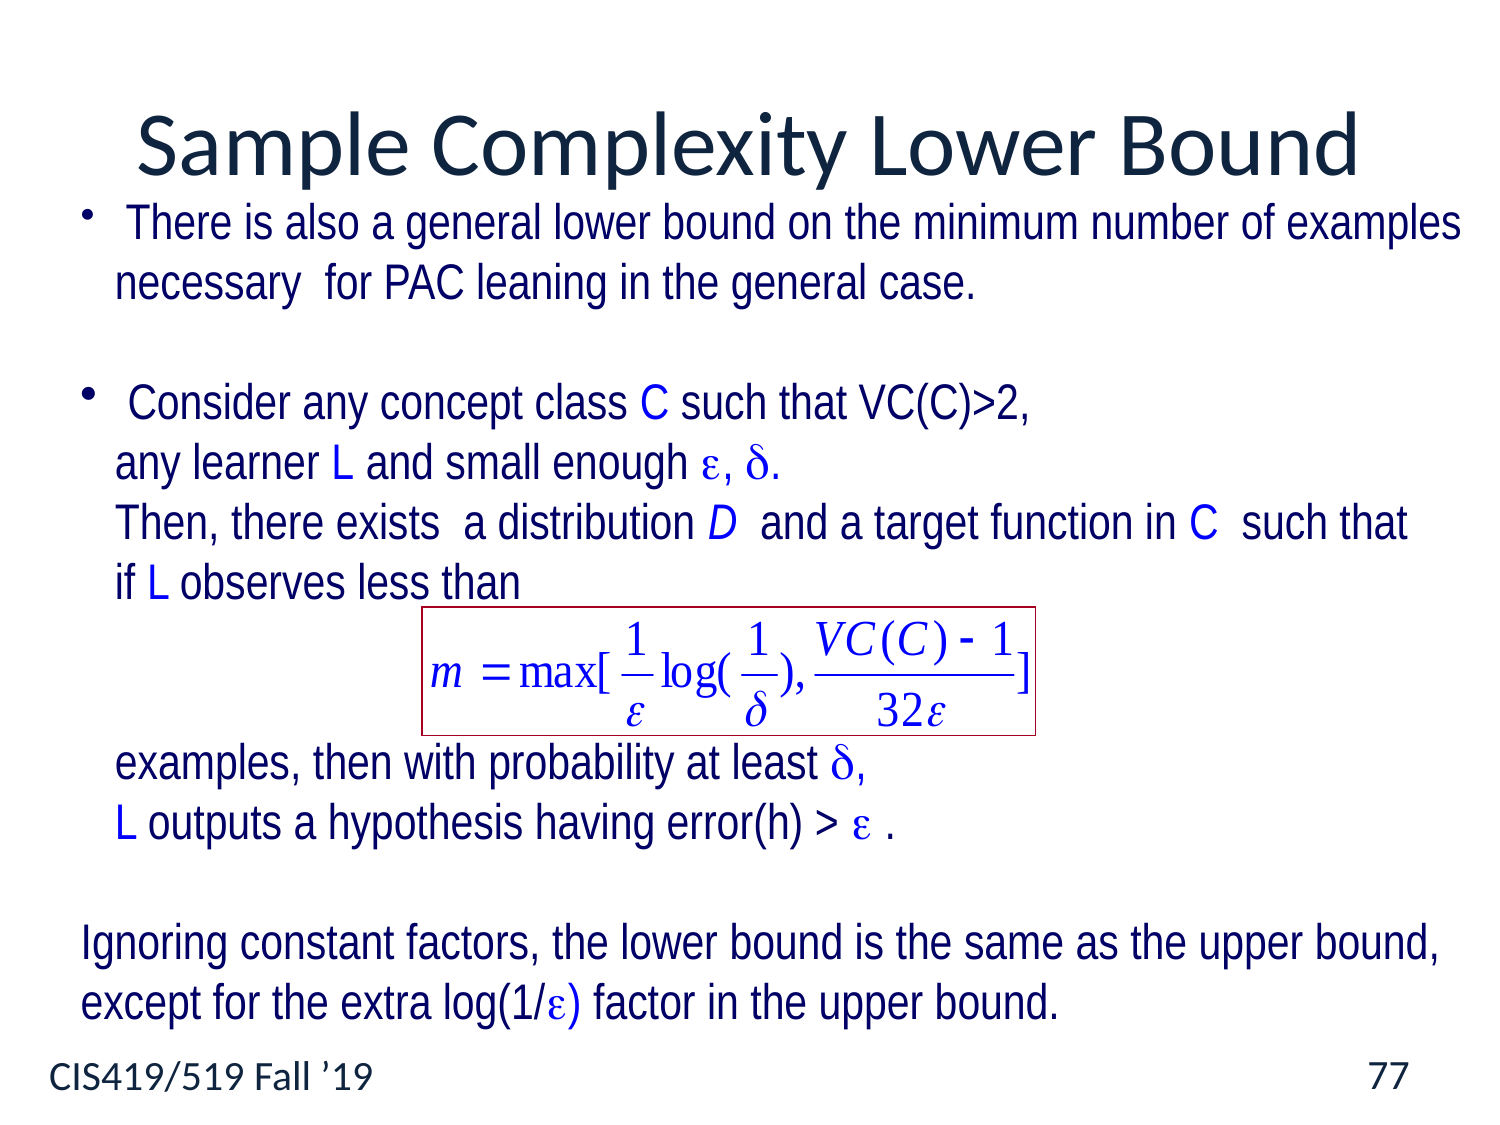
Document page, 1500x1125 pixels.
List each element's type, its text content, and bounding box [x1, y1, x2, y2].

title Sample Complexity Lower Bound [75, 45, 1425, 181]
slide_number 77 [1074, 1042, 1425, 1103]
text_box There is also a general lower bound on the minimum number of examples necessary for PAC leaning in the general case. Consider any concept class C such that VC(C)>2, any learner L and small enough , . Then, there exists a distribution D and a target function in C such that if L observes less than examples, then with probability at least , L outputs a hypothesis having error(h) >  . Ignoring constant factors, the lower bound is the same as the upper bound, except for the extra log(1/) factor in the upper bound. [65, 181, 1490, 1037]
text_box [422, 607, 1035, 735]
